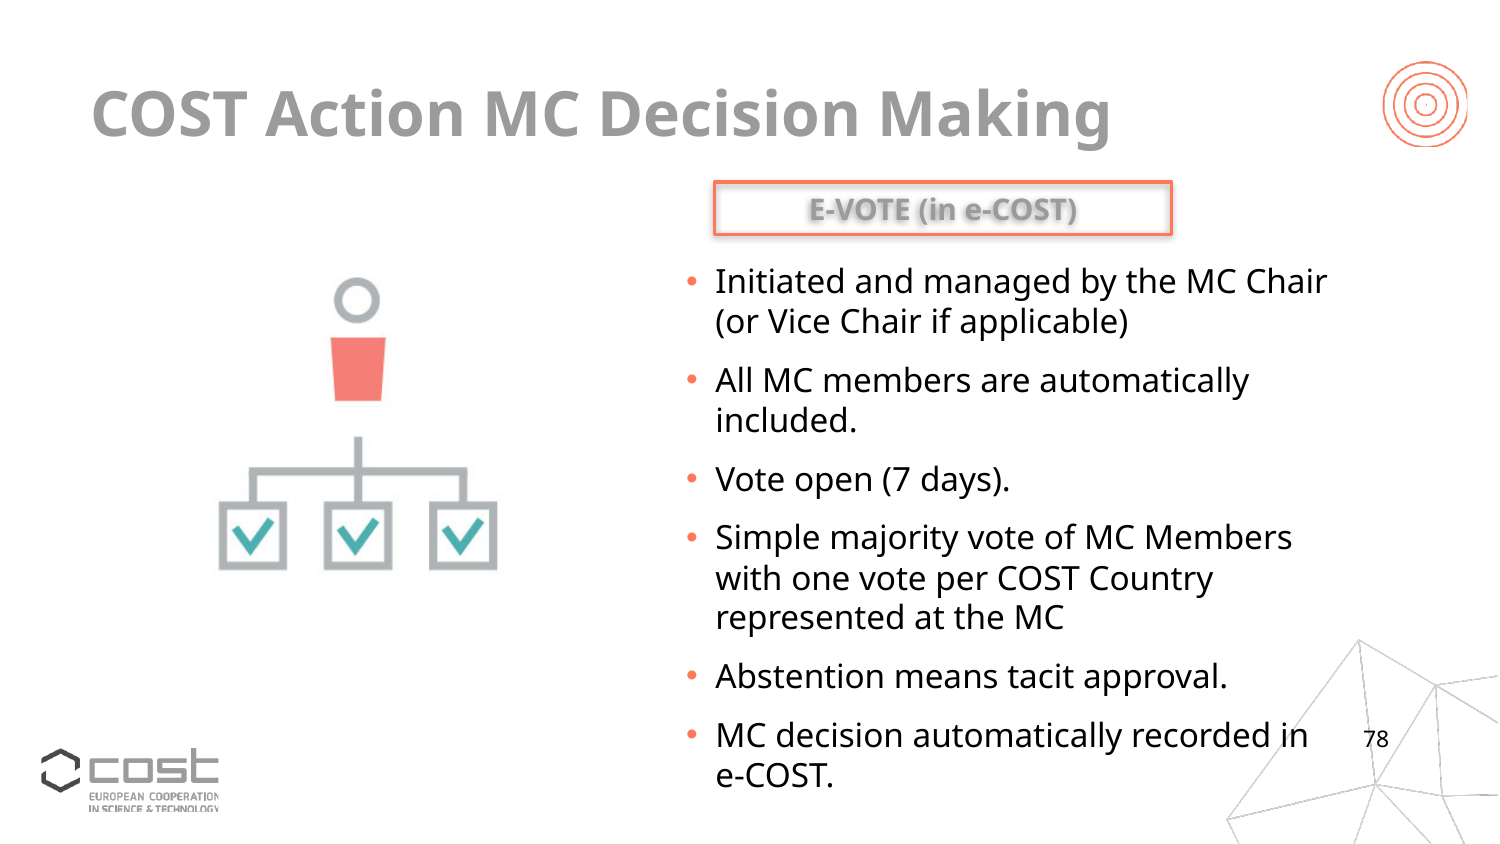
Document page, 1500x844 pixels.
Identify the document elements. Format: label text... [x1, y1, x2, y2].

title COST Action MC Decision Making [75, 66, 1425, 164]
picture [174, 220, 536, 627]
text_box Initiated and managed by the MC Chair (or Vice Chair if applicable) All MC members are automatically included. Vote open (7 days). Simple majority vote of MC Members with one vote per COST Country represented at the MC Abstention means tacit approval. MC decision automatically recorded in e-COST. [670, 253, 1368, 844]
text_box E-VOTE (in e-COST) [712, 179, 1175, 238]
